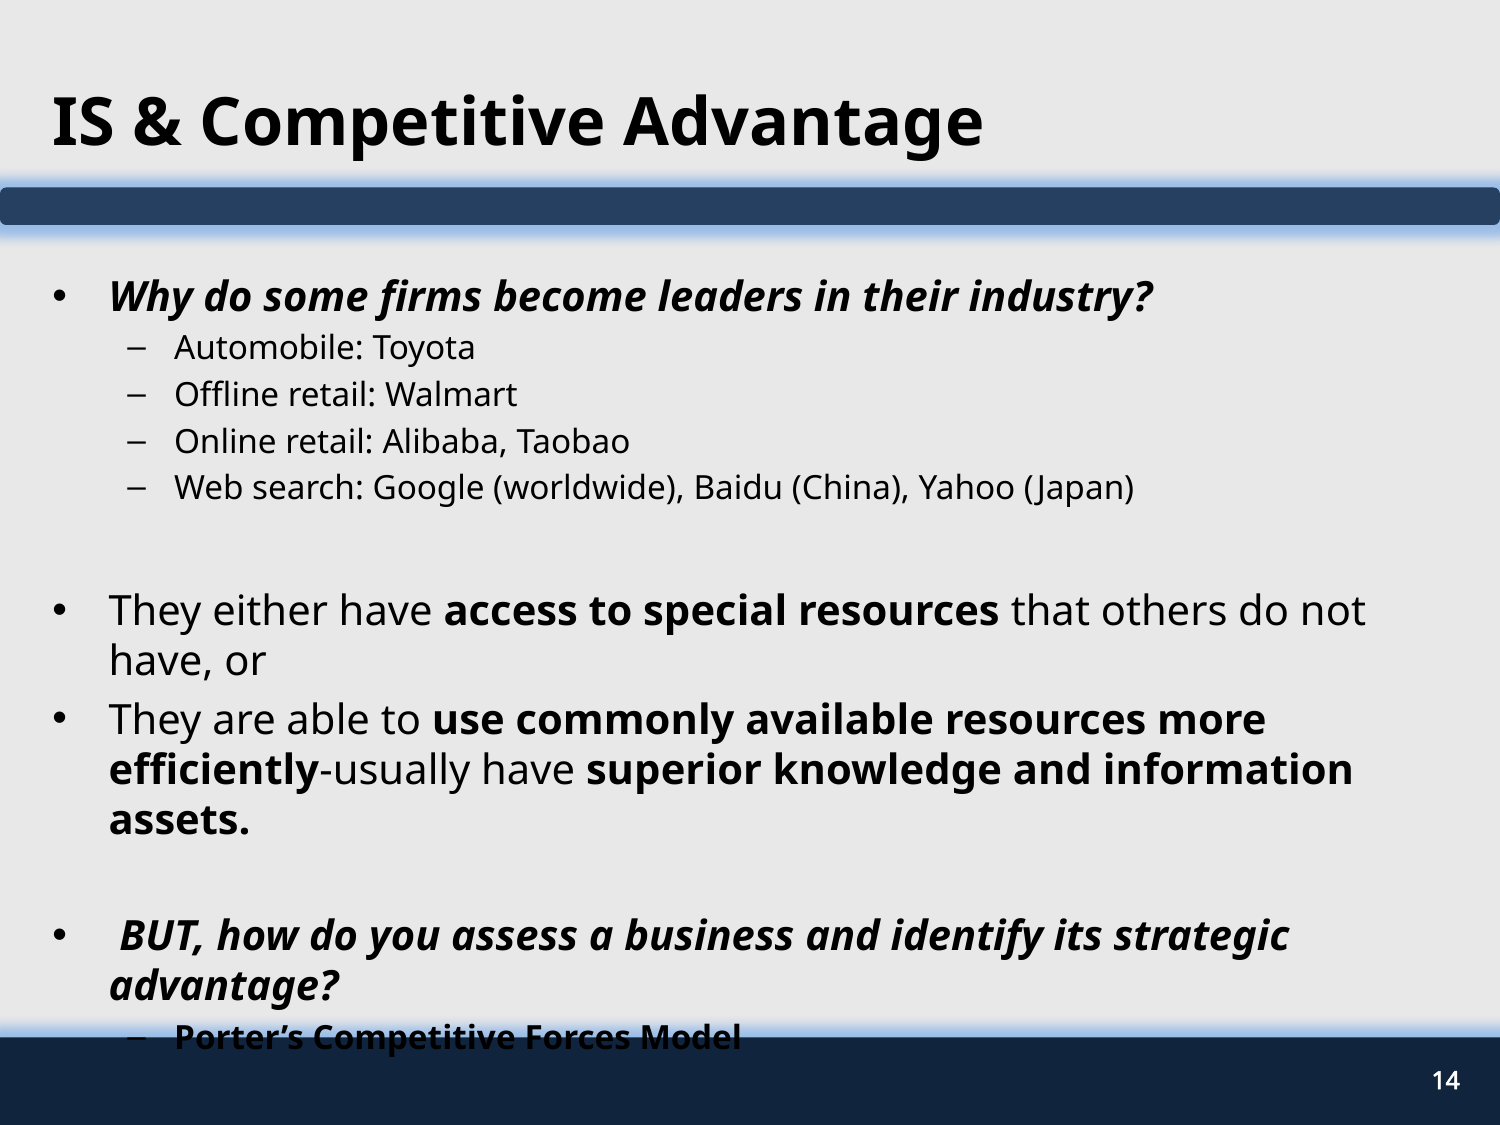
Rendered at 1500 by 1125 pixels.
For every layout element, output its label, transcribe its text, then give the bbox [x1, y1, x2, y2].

title IS & Competitive Advantage [37, 62, 1338, 176]
slide_number 14 [1412, 1050, 1475, 1113]
list Why do some firms become leaders in their industry? Automobile: Toyota Offline retail: Walmart Online retail: Alibaba, Taobao Web search: Google (worldwide), Baidu (China), Yahoo (Japan) They either have access to special resources that others do not have, or They are able to use commonly available resources more efficiently-usually have superior knowledge and information assets. BUT, how do you assess a business and identify its strategic advantage? Porter’s Competitive Forces Model [37, 262, 1475, 1013]
